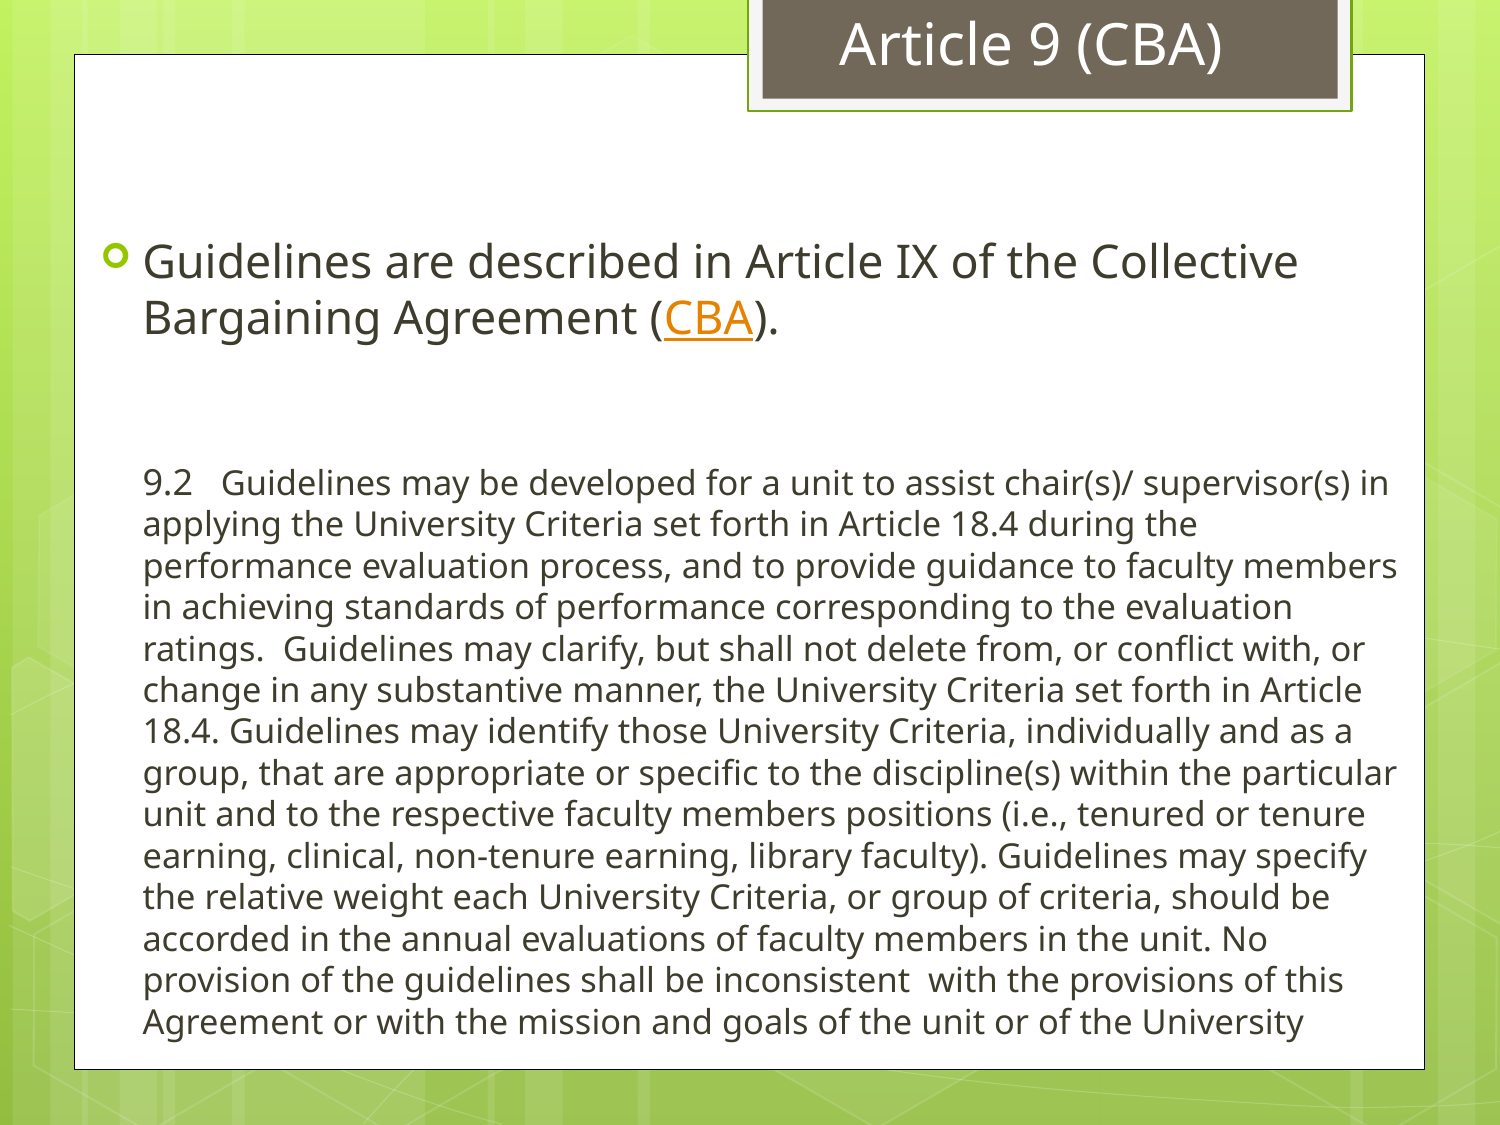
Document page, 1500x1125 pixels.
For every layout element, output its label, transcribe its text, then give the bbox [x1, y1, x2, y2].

text_box Article 9 (CBA) [824, 0, 1350, 85]
list Guidelines are described in Article IX of the Collective Bargaining Agreement (CBA). 9.2 Guidelines may be developed for a unit to assist chair(s)/ supervisor(s) in applying the University Criteria set forth in Article 18.4 during the performance evaluation process, and to provide guidance to faculty members in achieving standards of performance corresponding to the evaluation ratings. Guidelines may clarify, but shall not delete from, or conflict with, or change in any substantive manner, the University Criteria set forth in Article 18.4. Guidelines may identify those University Criteria, individually and as a group, that are appropriate or specific to the discipline(s) within the particular unit and to the respective faculty members positions (i.e., tenured or tenure earning, clinical, non-tenure earning, library faculty). Guidelines may specify the relative weight each University Criteria, or group of criteria, should be accorded in the annual evaluations of faculty members in the unit. No provision of the guidelines shall be inconsistent with the provisions of this Agreement or with the mission and goals of the unit or of the University [75, 224, 1425, 1075]
